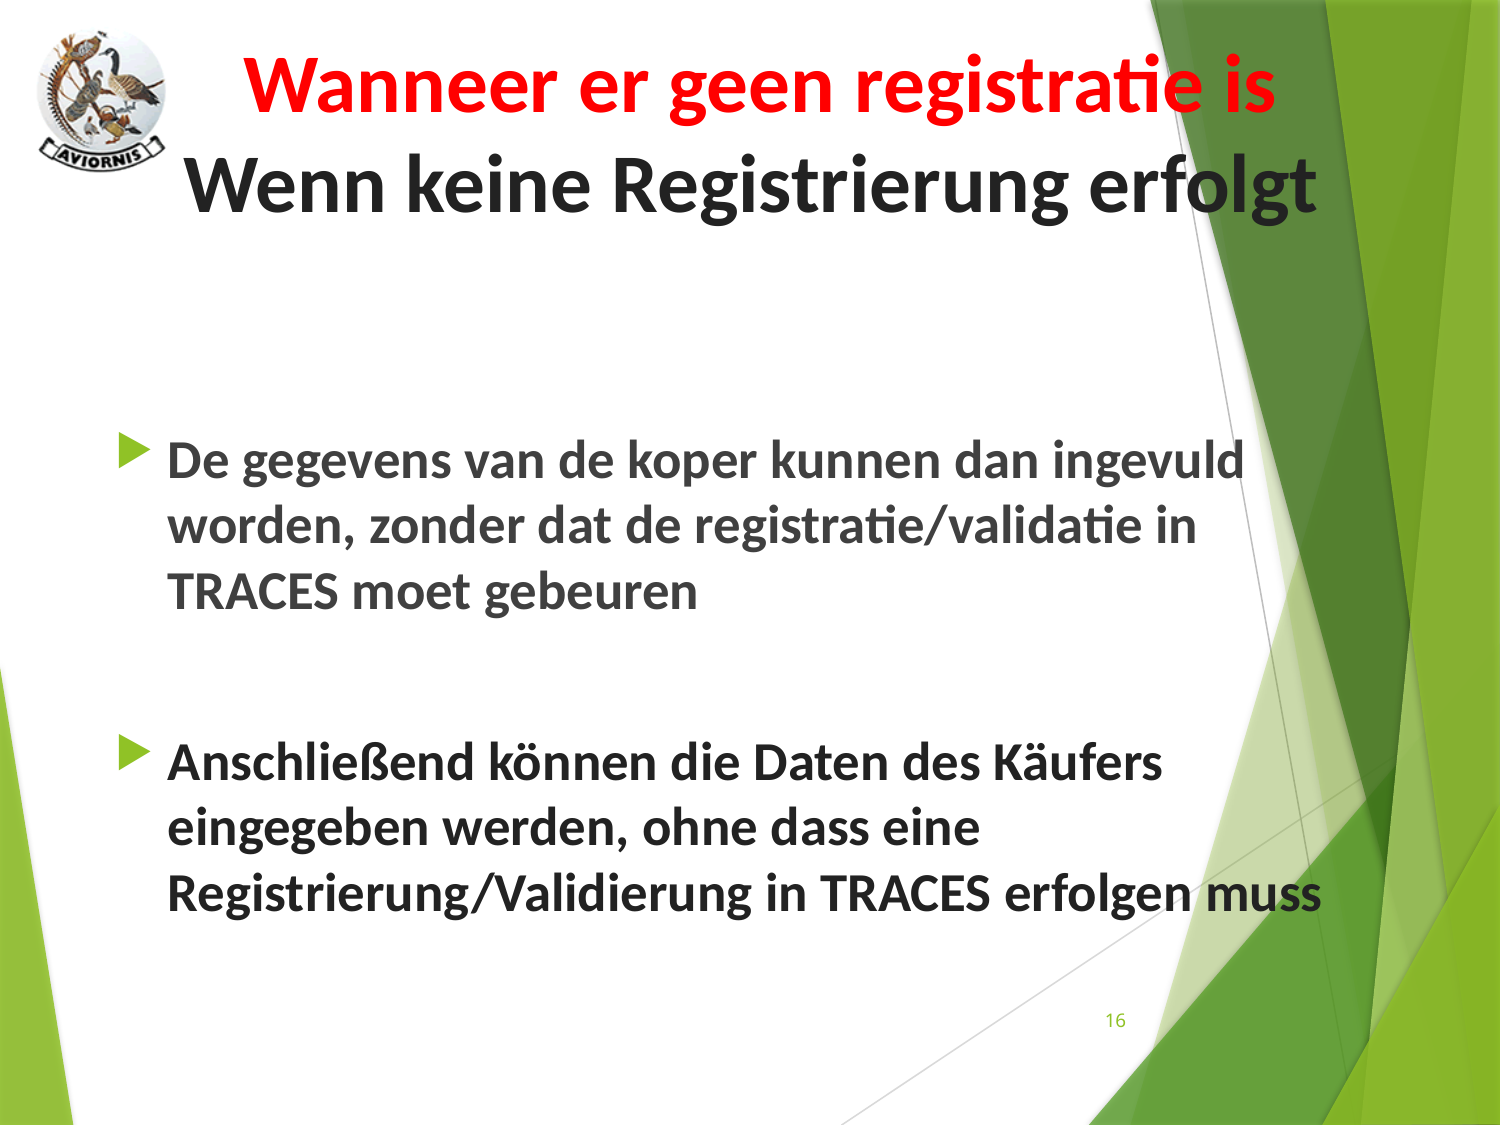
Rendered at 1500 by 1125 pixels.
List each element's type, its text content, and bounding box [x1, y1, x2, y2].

list De gegevens van de koper kunnen dan ingevuld worden, zonder dat de registratie/validatie in TRACES moet gebeuren Anschließend können die Daten des Käufers eingegeben werden, ohne dass eine Registrierung/Validierung in TRACES erfolgen muss [99, 354, 1352, 992]
slide_number 16 [1057, 991, 1142, 1051]
picture [4, 21, 196, 178]
title Wanneer er geen registratie is Wenn keine Registrierung erfolgt [99, 21, 1422, 317]
